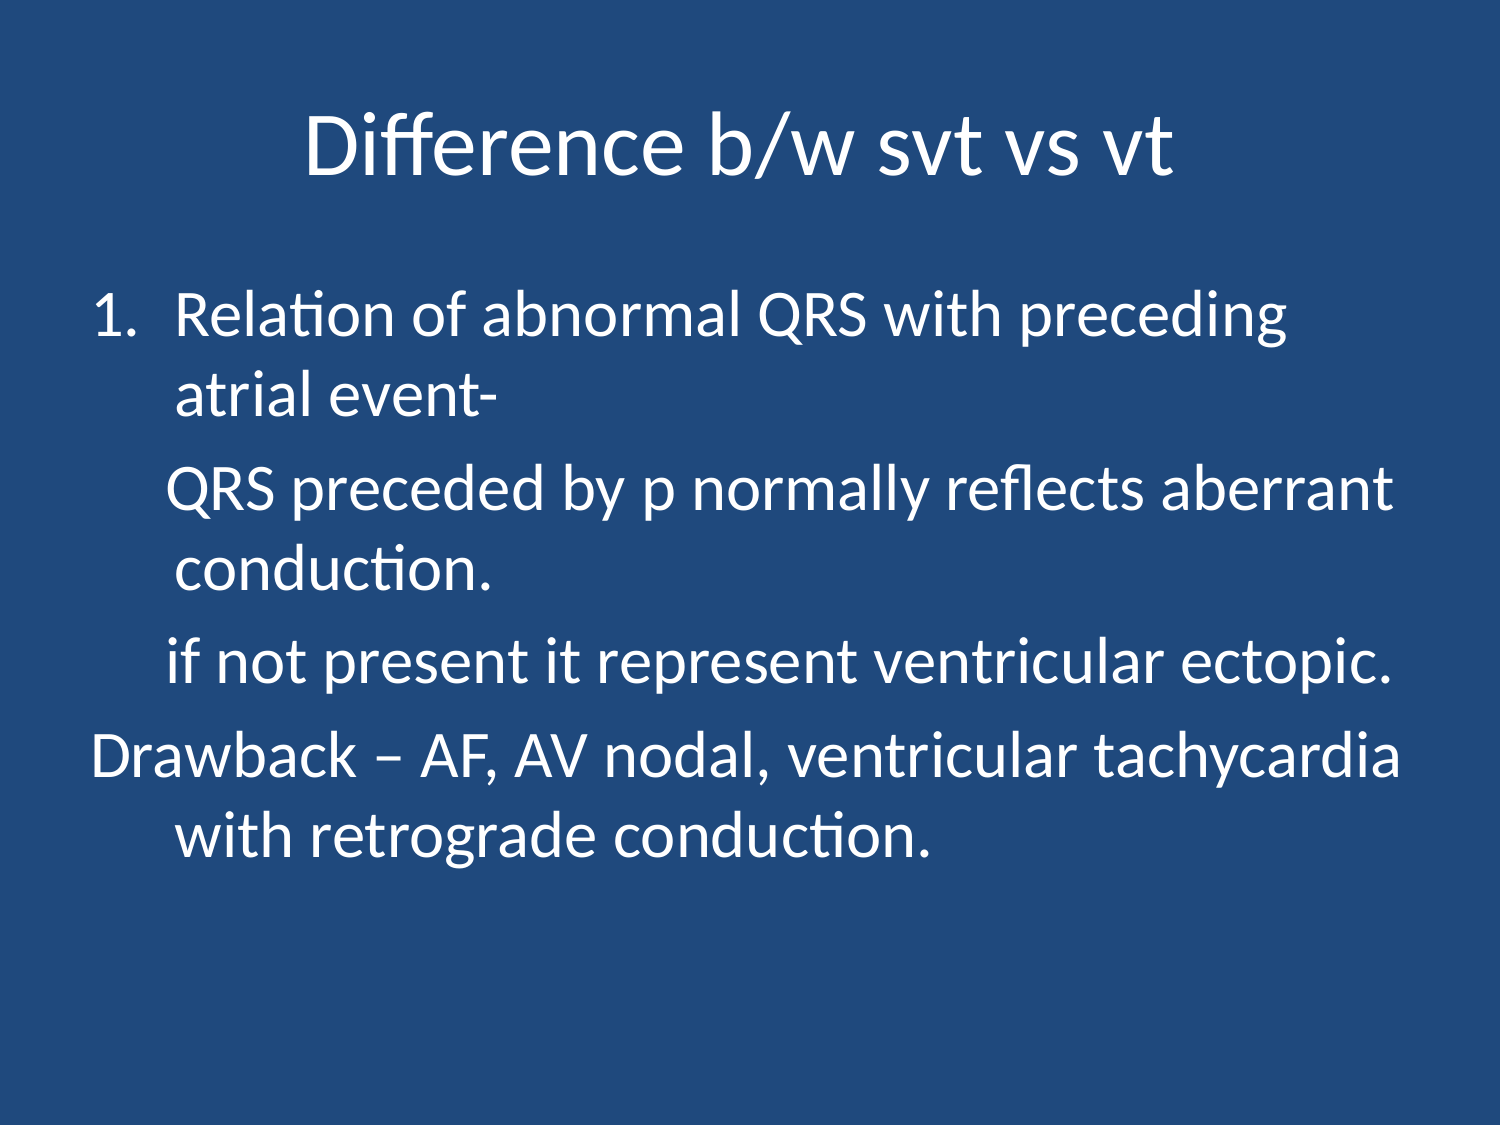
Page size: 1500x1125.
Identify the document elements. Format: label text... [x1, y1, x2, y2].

list Relation of abnormal QRS with preceding atrial event- QRS preceded by p normally reflects aberrant conduction. if not present it represent ventricular ectopic. Drawback – AF, AV nodal, ventricular tachycardia with retrograde conduction. [75, 262, 1425, 1005]
title Difference b/w svt vs vt [75, 45, 1425, 233]
